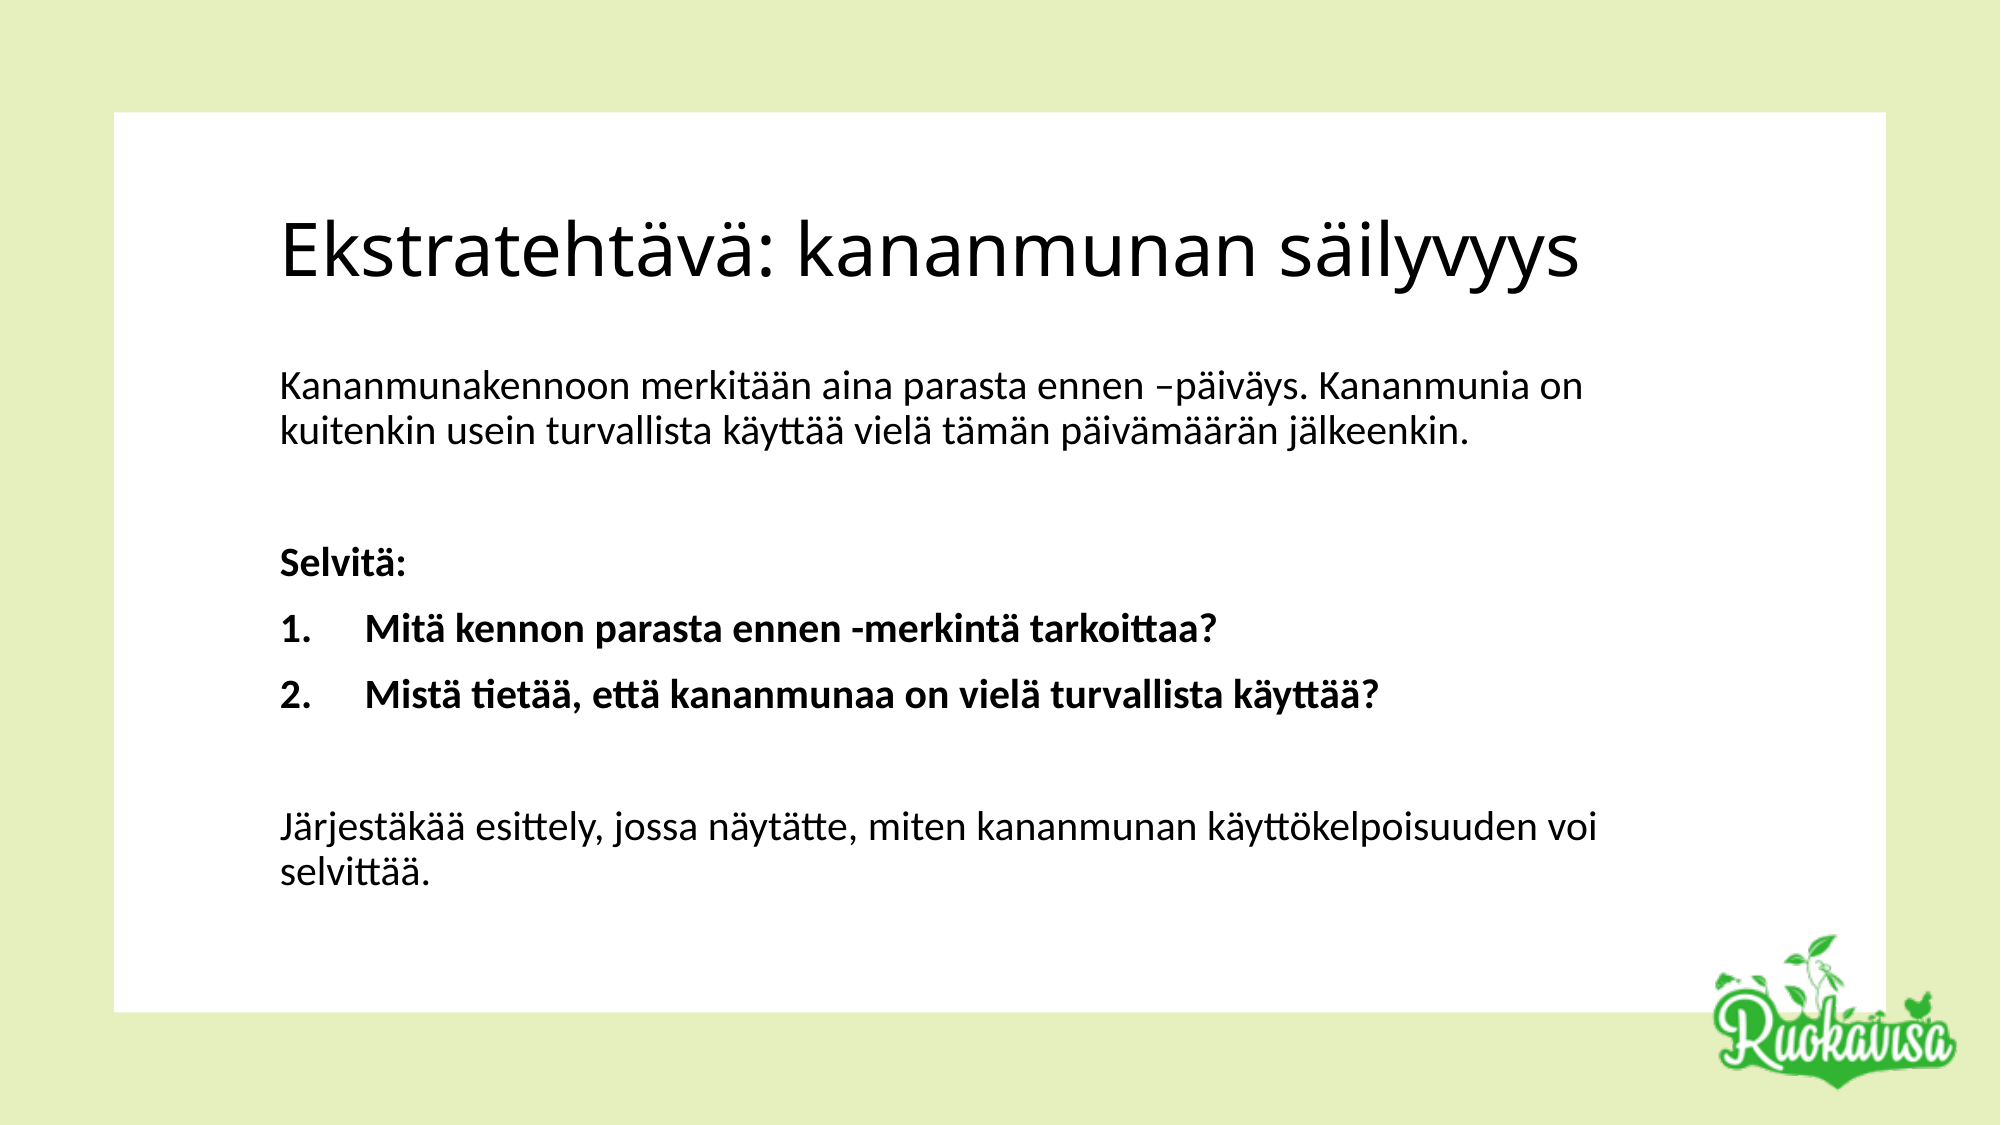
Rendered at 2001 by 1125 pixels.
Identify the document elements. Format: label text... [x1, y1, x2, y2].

picture [1685, 933, 1986, 1093]
text_box [0, 0, 2000, 1125]
title Ekstratehtävä: kananmunan säilyvyys [265, 154, 1735, 300]
text_box [113, 111, 1887, 1013]
list Kananmunakennoon merkitään aina parasta ennen –päiväys. Kananmunia on kuitenkin usein turvallista käyttää vielä tämän päivämäärän jälkeenkin. Selvitä: Mitä kennon parasta ennen -merkintä tarkoittaa? Mistä tietää, että kananmunaa on vielä turvallista käyttää? Järjestäkää esittely, jossa näytätte, miten kananmunan käyttökelpoisuuden voi selvittää. [265, 356, 1735, 919]
